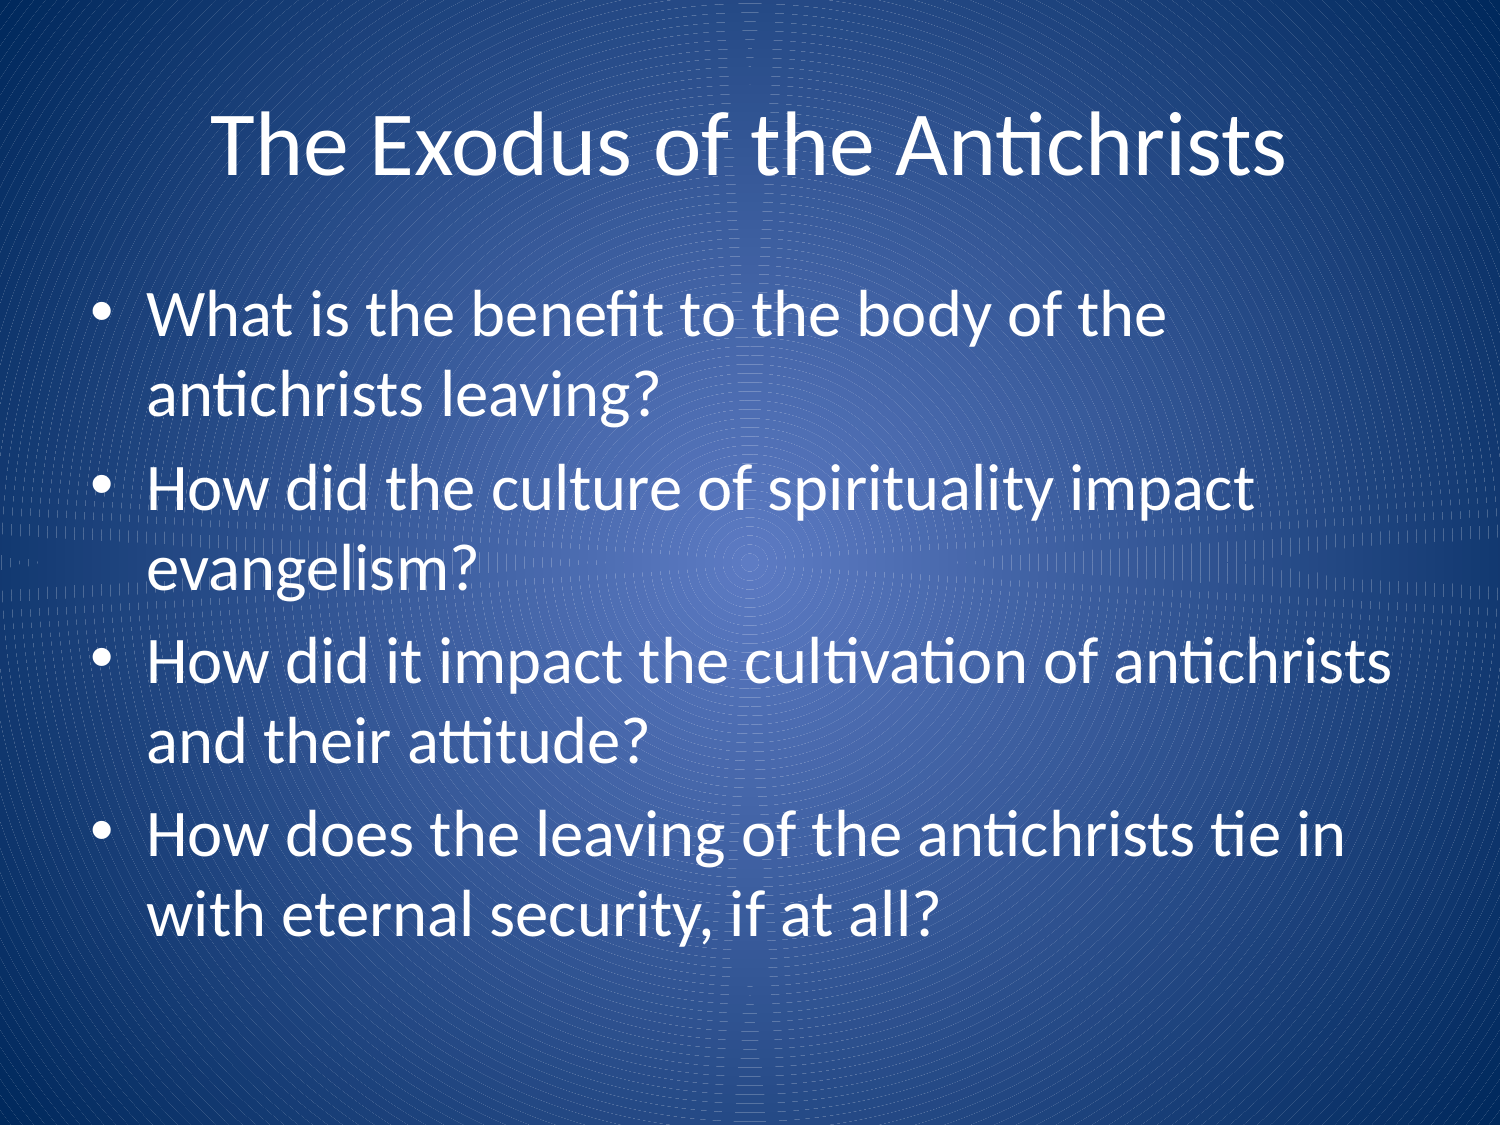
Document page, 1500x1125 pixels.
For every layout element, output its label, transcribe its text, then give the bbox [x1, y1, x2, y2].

title The Exodus of the Antichrists [75, 45, 1425, 233]
list What is the benefit to the body of the antichrists leaving? How did the culture of spirituality impact evangelism? How did it impact the cultivation of antichrists and their attitude? How does the leaving of the antichrists tie in with eternal security, if at all? [75, 262, 1425, 1005]
